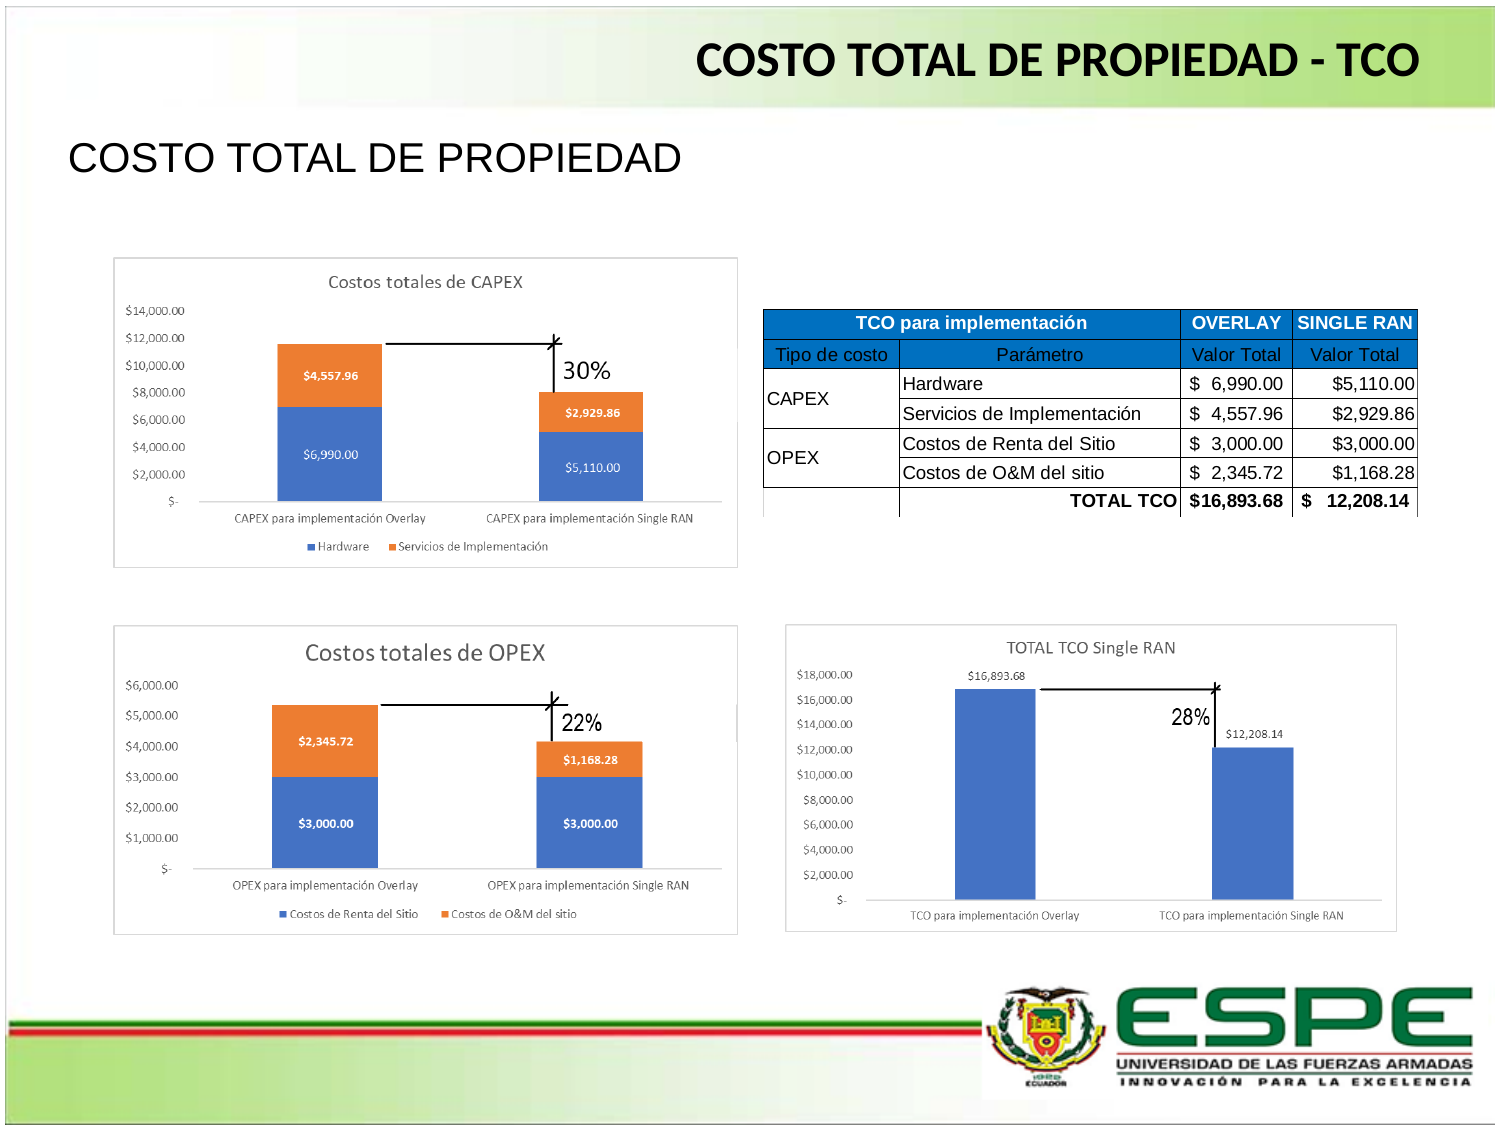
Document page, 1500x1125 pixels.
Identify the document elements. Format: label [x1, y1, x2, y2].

text_box [762, 308, 1419, 518]
picture [5, 5, 1496, 1125]
